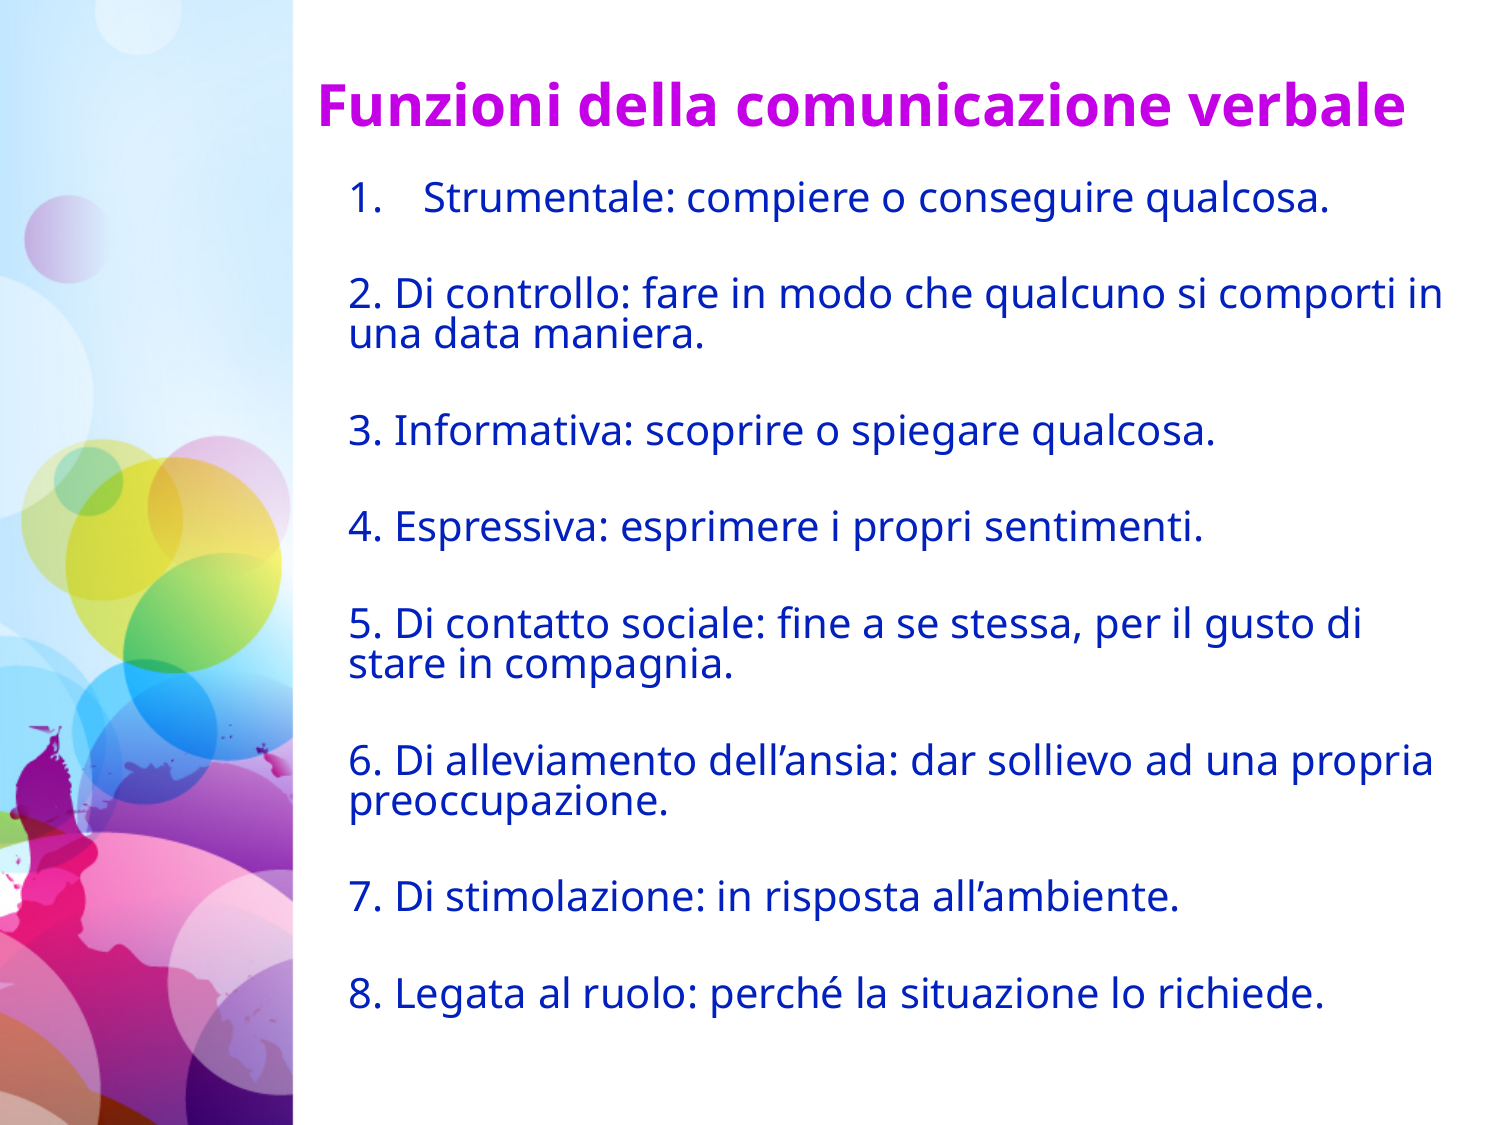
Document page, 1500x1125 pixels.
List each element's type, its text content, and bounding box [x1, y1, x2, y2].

list Strumentale: compiere o conseguire qualcosa. 2. Di controllo: fare in modo che qualcuno si comporti in una data maniera. 3. Informativa: scoprire o spiegare qualcosa. 4. Espressiva: esprimere i propri sentimenti. 5. Di contatto sociale: fine a se stessa, per il gusto di stare in compagnia. 6. Di alleviamento dell’ansia: dar sollievo ad una propria preoccupazione. 7. Di stimolazione: in risposta all’ambiente. 8. Legata al ruolo: perché la situazione lo richiede. [333, 172, 1471, 849]
picture [0, 0, 1500, 1125]
title Funzioni della comunicazione verbale [301, 43, 1439, 162]
